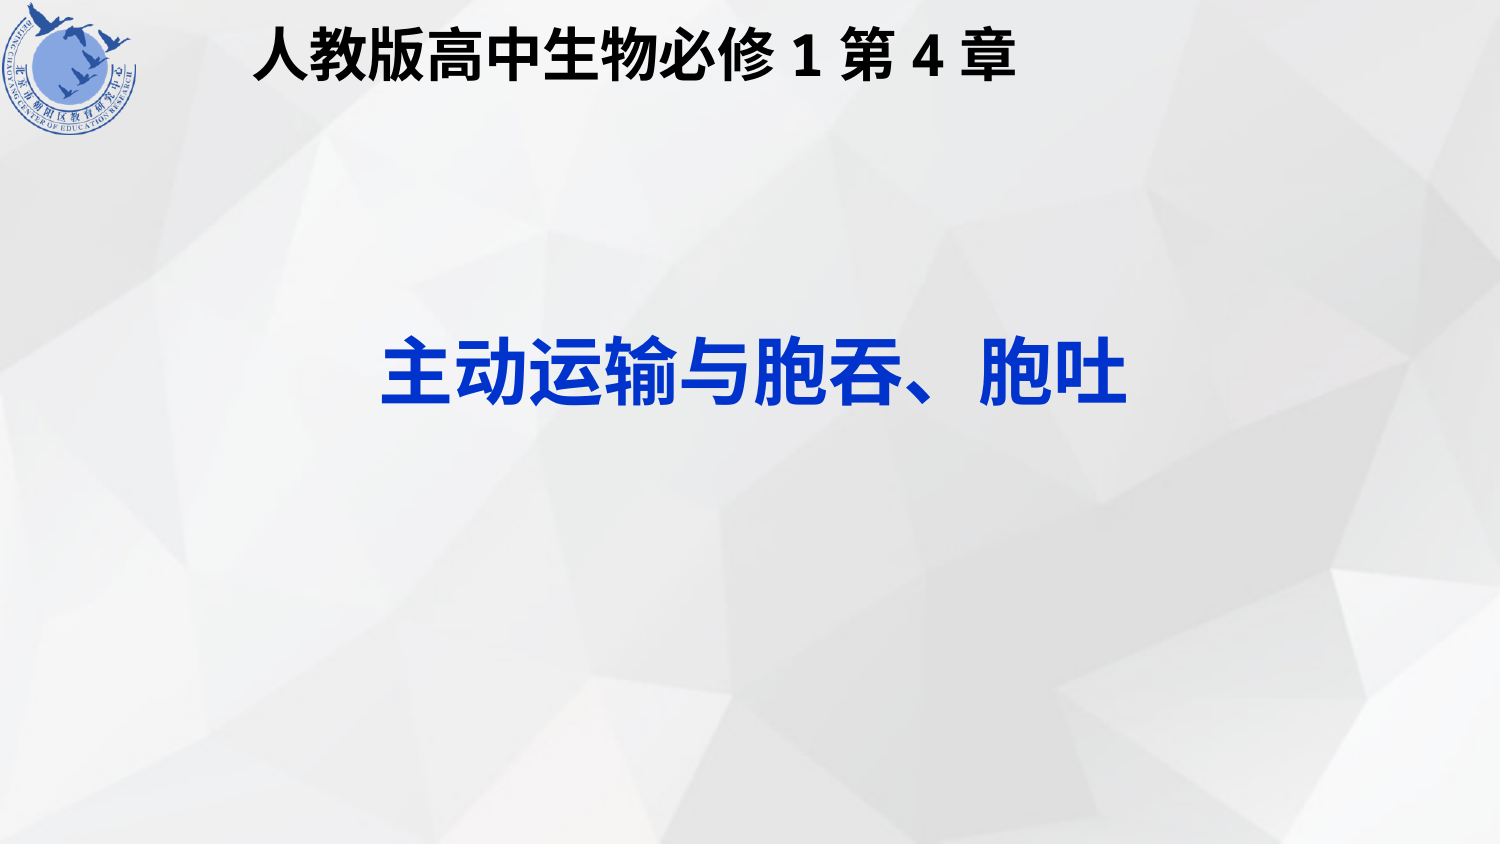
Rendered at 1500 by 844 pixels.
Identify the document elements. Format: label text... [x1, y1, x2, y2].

text_box 主动运输与胞吞、胞吐 [0, 272, 1461, 423]
text_box 人教版高中生物必修1第4章 [236, 11, 1353, 96]
picture [0, 0, 1500, 844]
